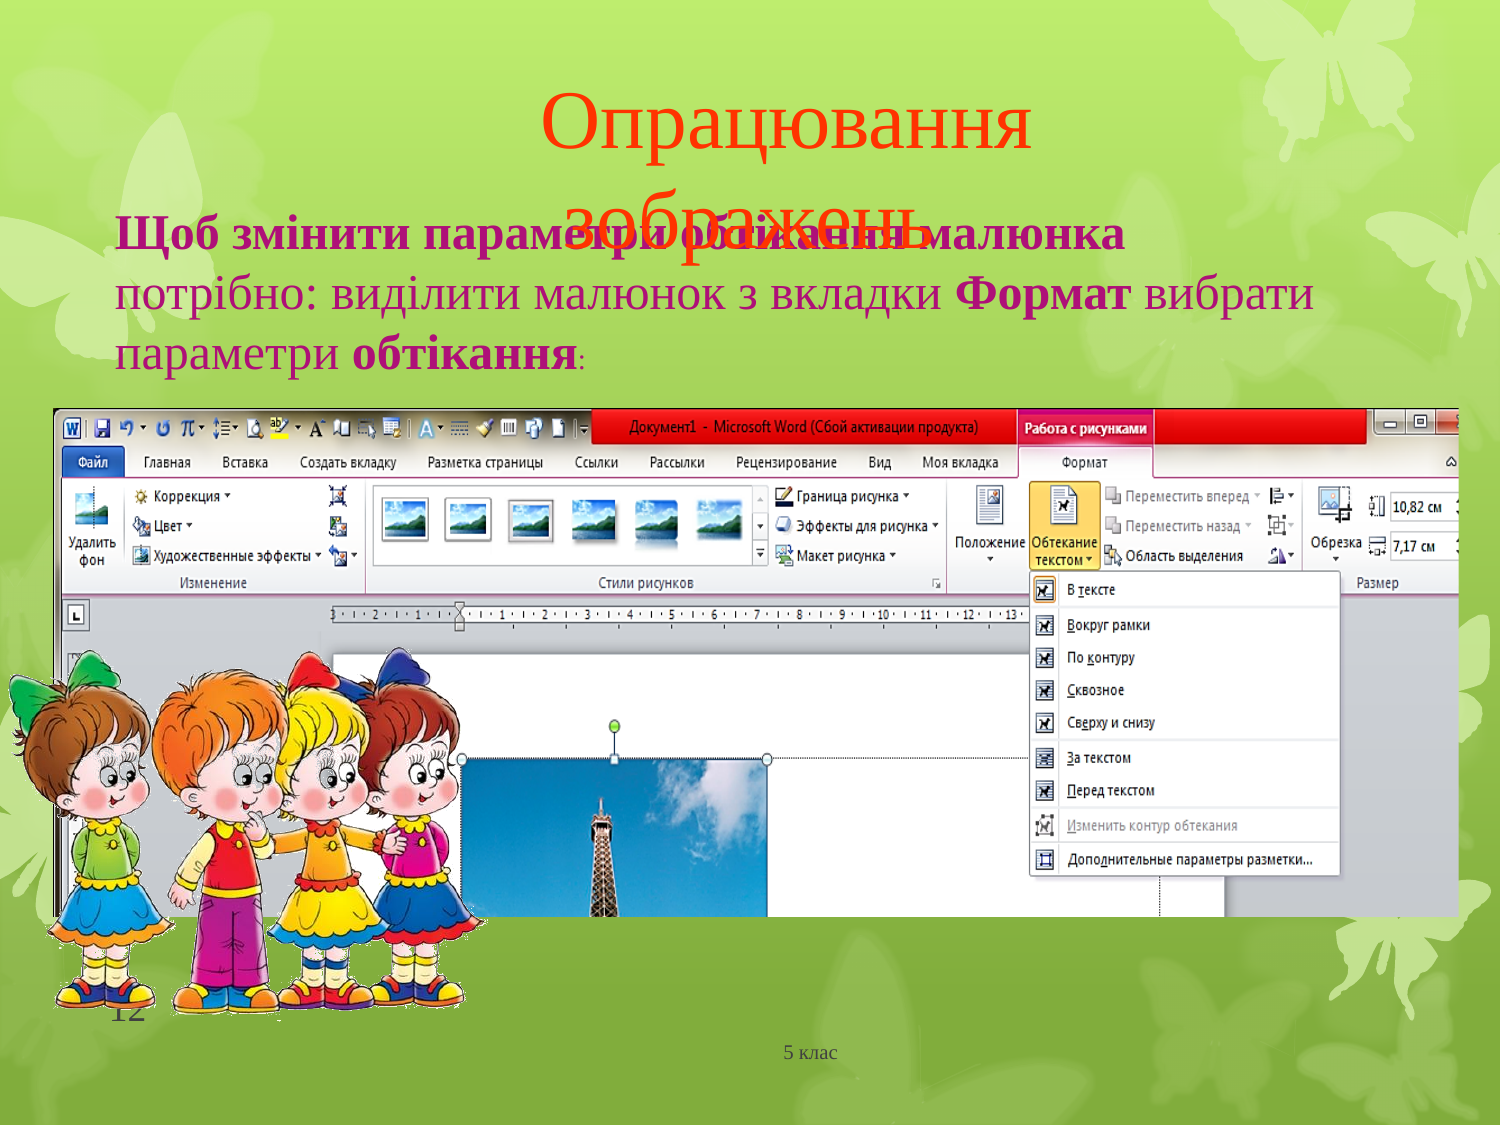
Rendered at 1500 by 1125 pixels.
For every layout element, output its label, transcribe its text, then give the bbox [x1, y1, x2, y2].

picture [3, 408, 1460, 1035]
text_box Щоб змінити параметри обтікання малюнка потрібно: виділити малюнок з вкладки Формат вибрати параметри обтікання: [100, 192, 1459, 388]
footer 5 клас [318, 1011, 1181, 1072]
text_box Опрацювання зображень [292, 58, 1207, 173]
